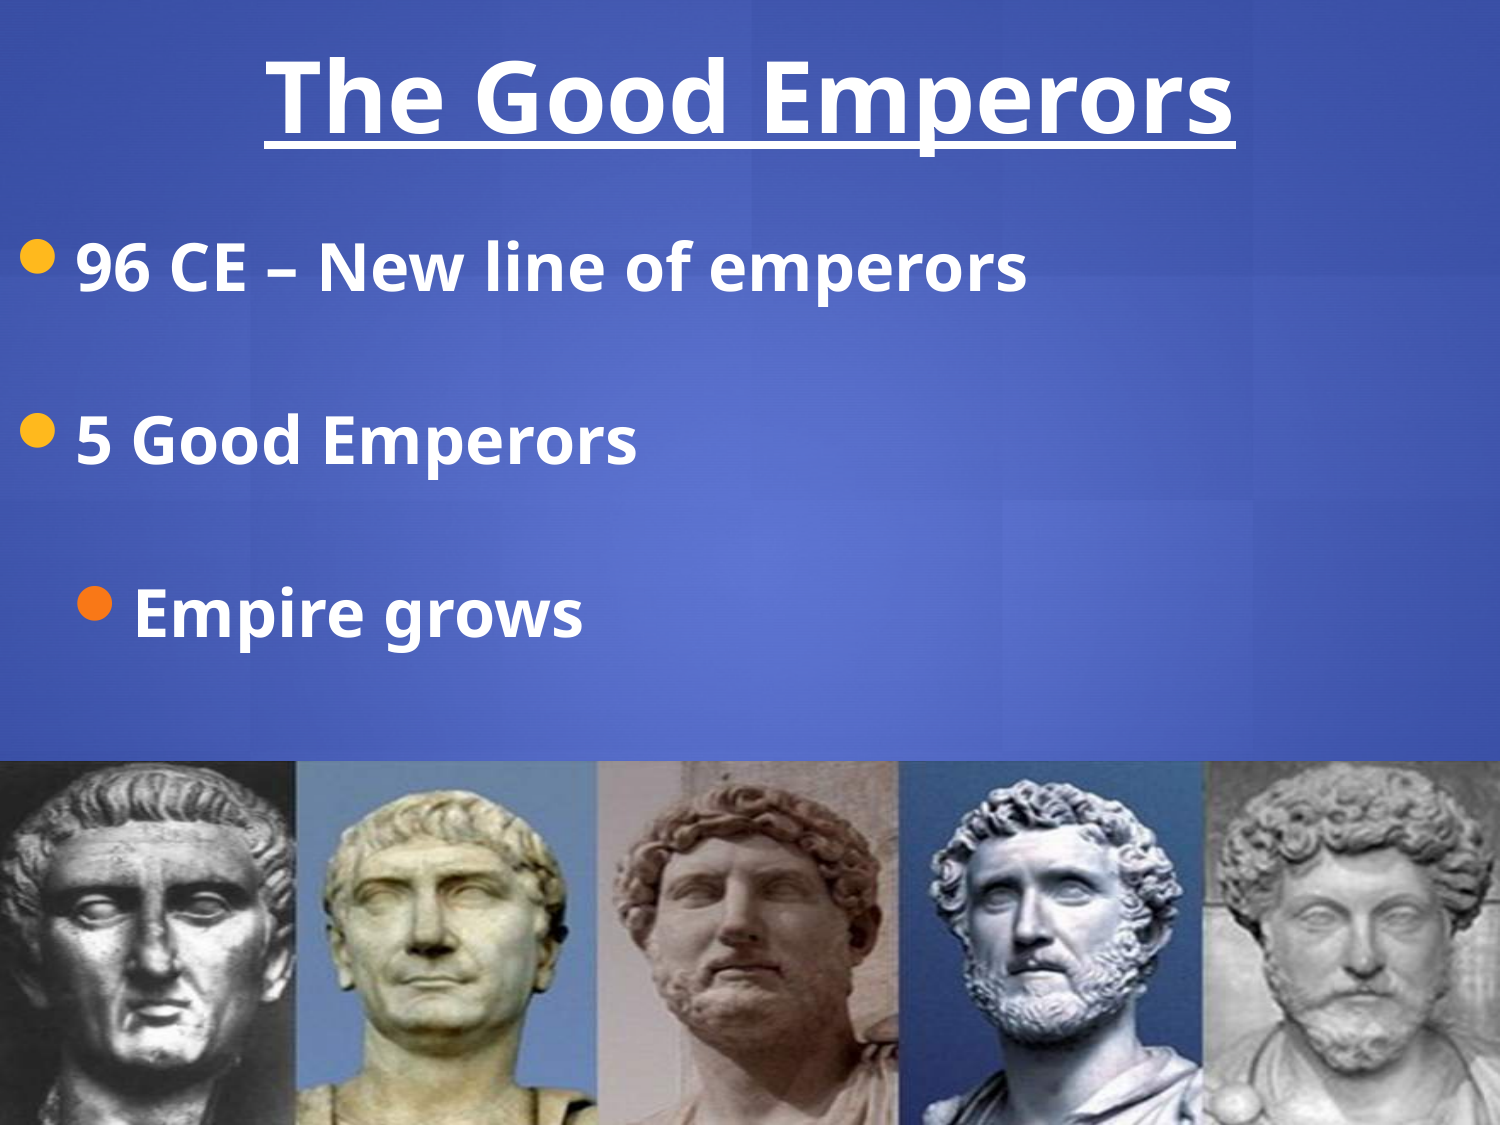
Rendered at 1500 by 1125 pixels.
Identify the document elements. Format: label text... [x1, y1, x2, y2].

picture [0, 760, 1500, 1125]
list 96 CE – New line of emperors 5 Good Emperors Empire grows [0, 188, 1500, 760]
title The Good Emperors [0, 0, 1500, 188]
